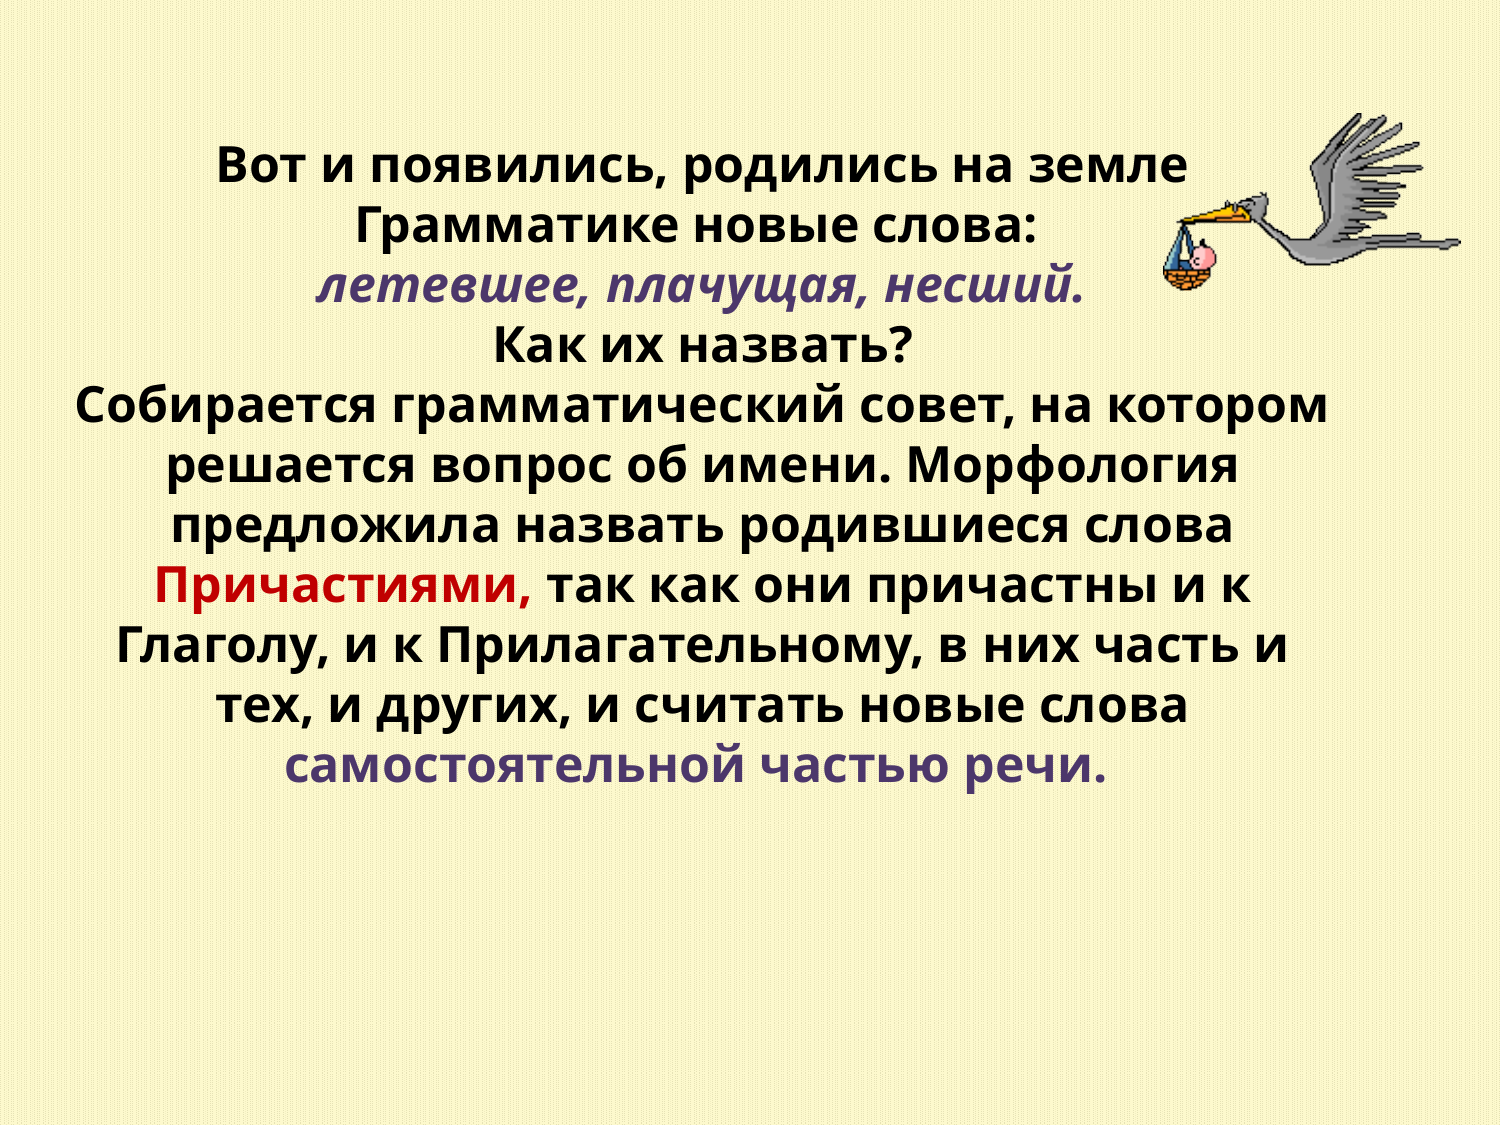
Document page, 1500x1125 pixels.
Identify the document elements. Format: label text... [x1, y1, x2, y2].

picture [1163, 113, 1461, 410]
text_box Вот и появились, родились на земле Грамматике новые слова: летевшее, плачущая, несший. Как их назвать? Собирается грамматический совет, на котором решается вопрос об имени. Морфология предложила назвать родившиеся слова Причастиями, так как они причастны и к Глаголу, и к Прилагательному, в них часть и тех, и других, и считать новые слова самостоятельной частью речи. [53, 125, 1353, 801]
